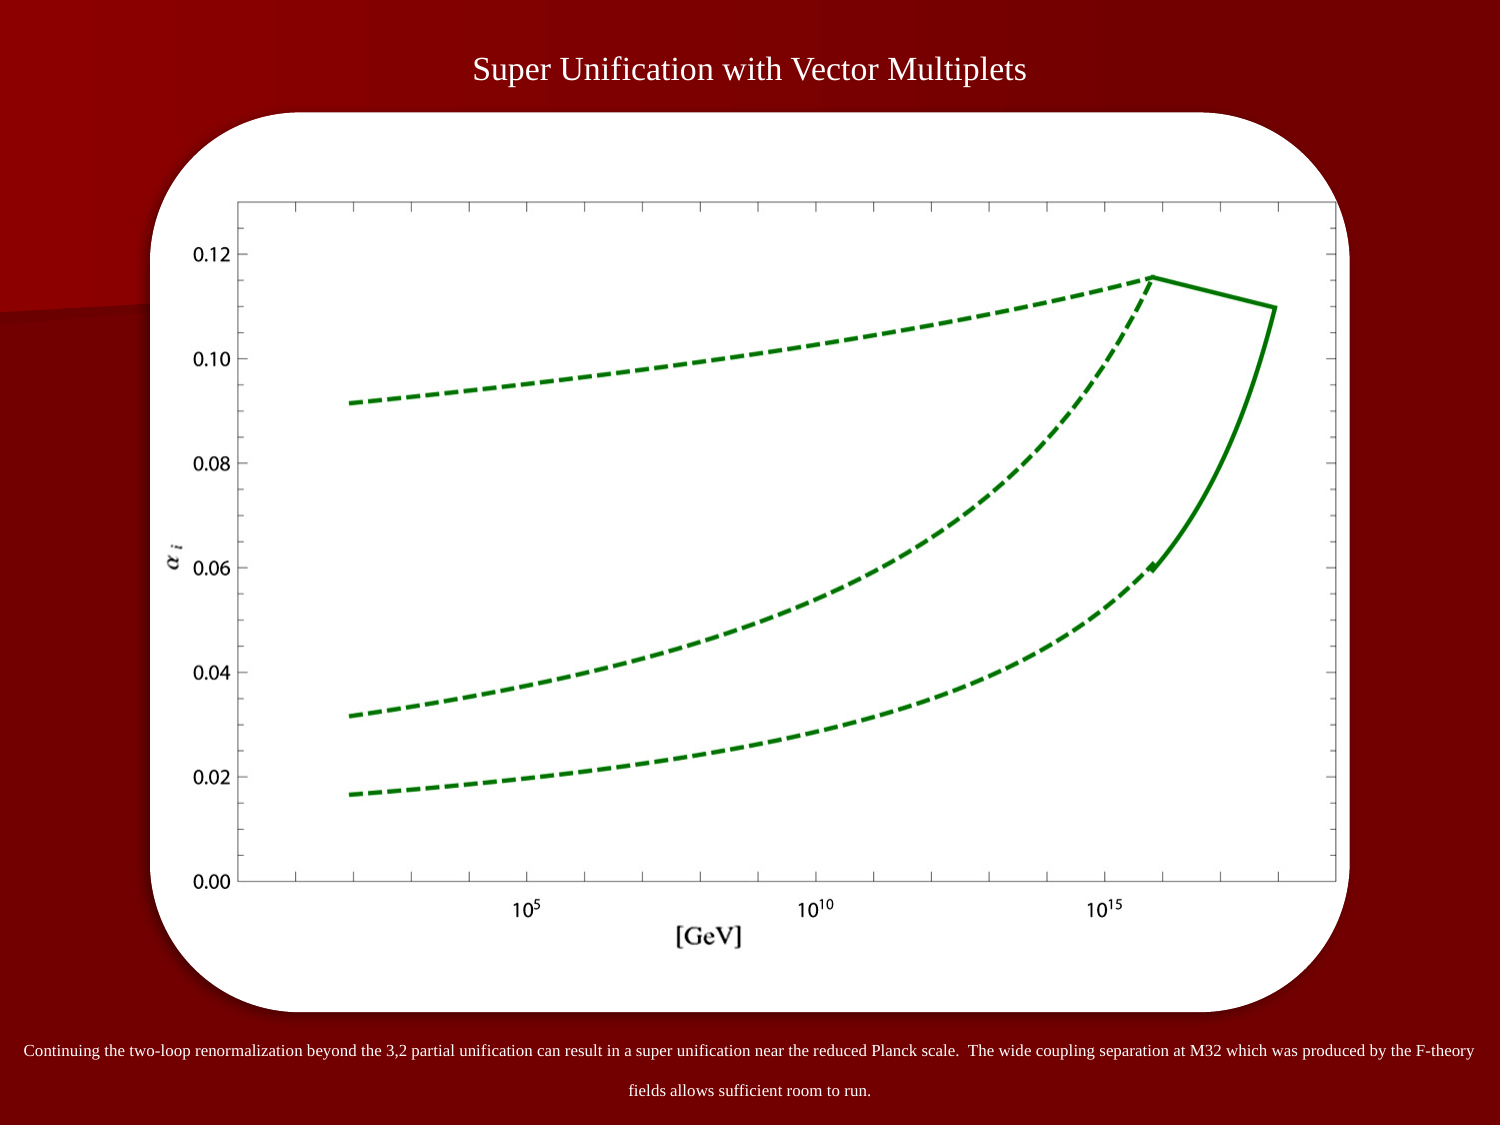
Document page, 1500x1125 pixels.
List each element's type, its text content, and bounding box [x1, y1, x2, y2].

text_box Super Unification with Vector Multiplets [149, 0, 1350, 95]
picture [149, 112, 1350, 1013]
text_box Continuing the two-loop renormalization beyond the 3,2 partial unification can result in a super unification near the reduced Planck scale. The wide coupling separation at M32 which was produced by the F-theory fields allows sufficient room to run. [0, 1012, 1500, 1107]
